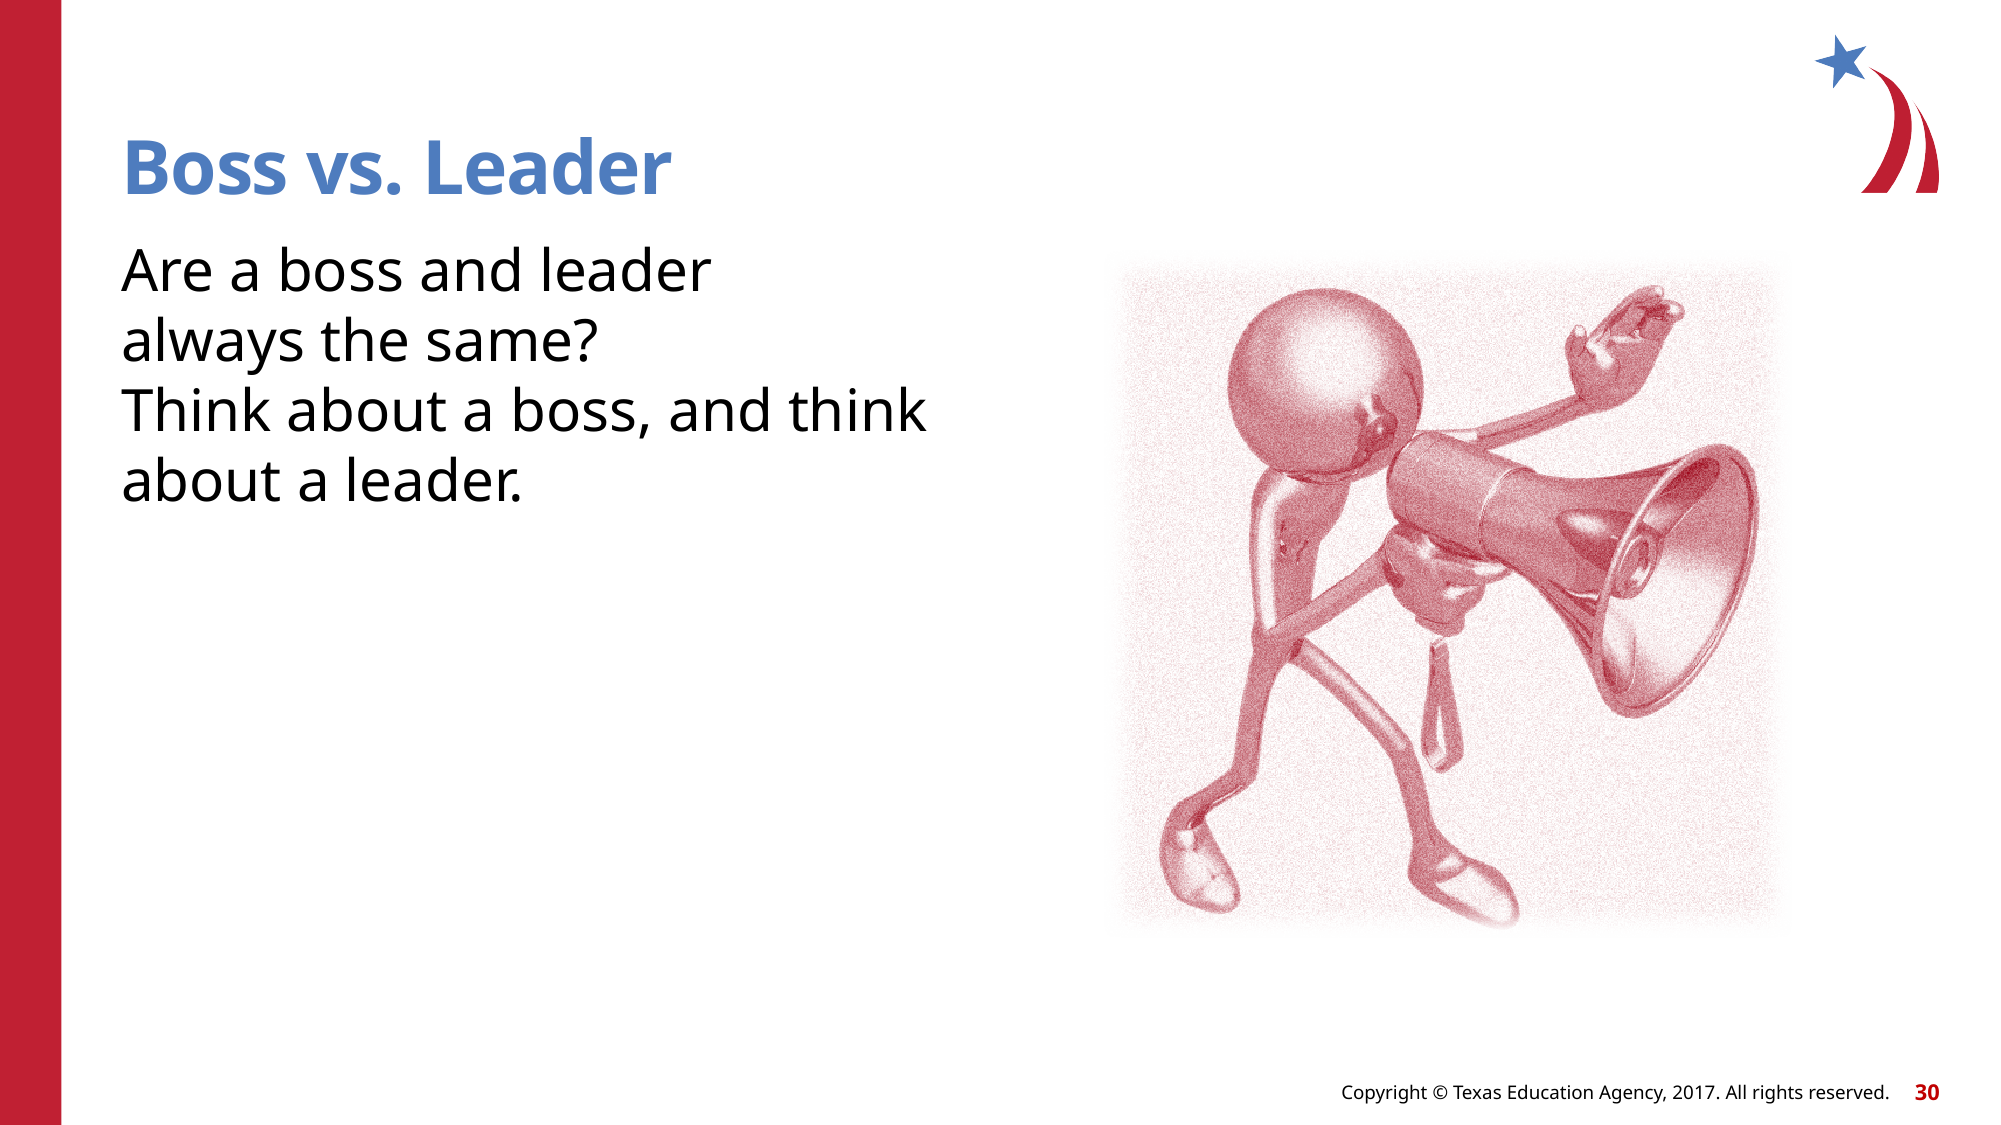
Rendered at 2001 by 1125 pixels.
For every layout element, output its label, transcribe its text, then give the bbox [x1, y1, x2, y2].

picture [1814, 34, 1939, 193]
title Boss vs. Leader [121, 66, 1772, 211]
list Are a boss and leader always the same? Think about a boss, and think about a leader. [121, 233, 1000, 1010]
picture [1104, 250, 1792, 938]
